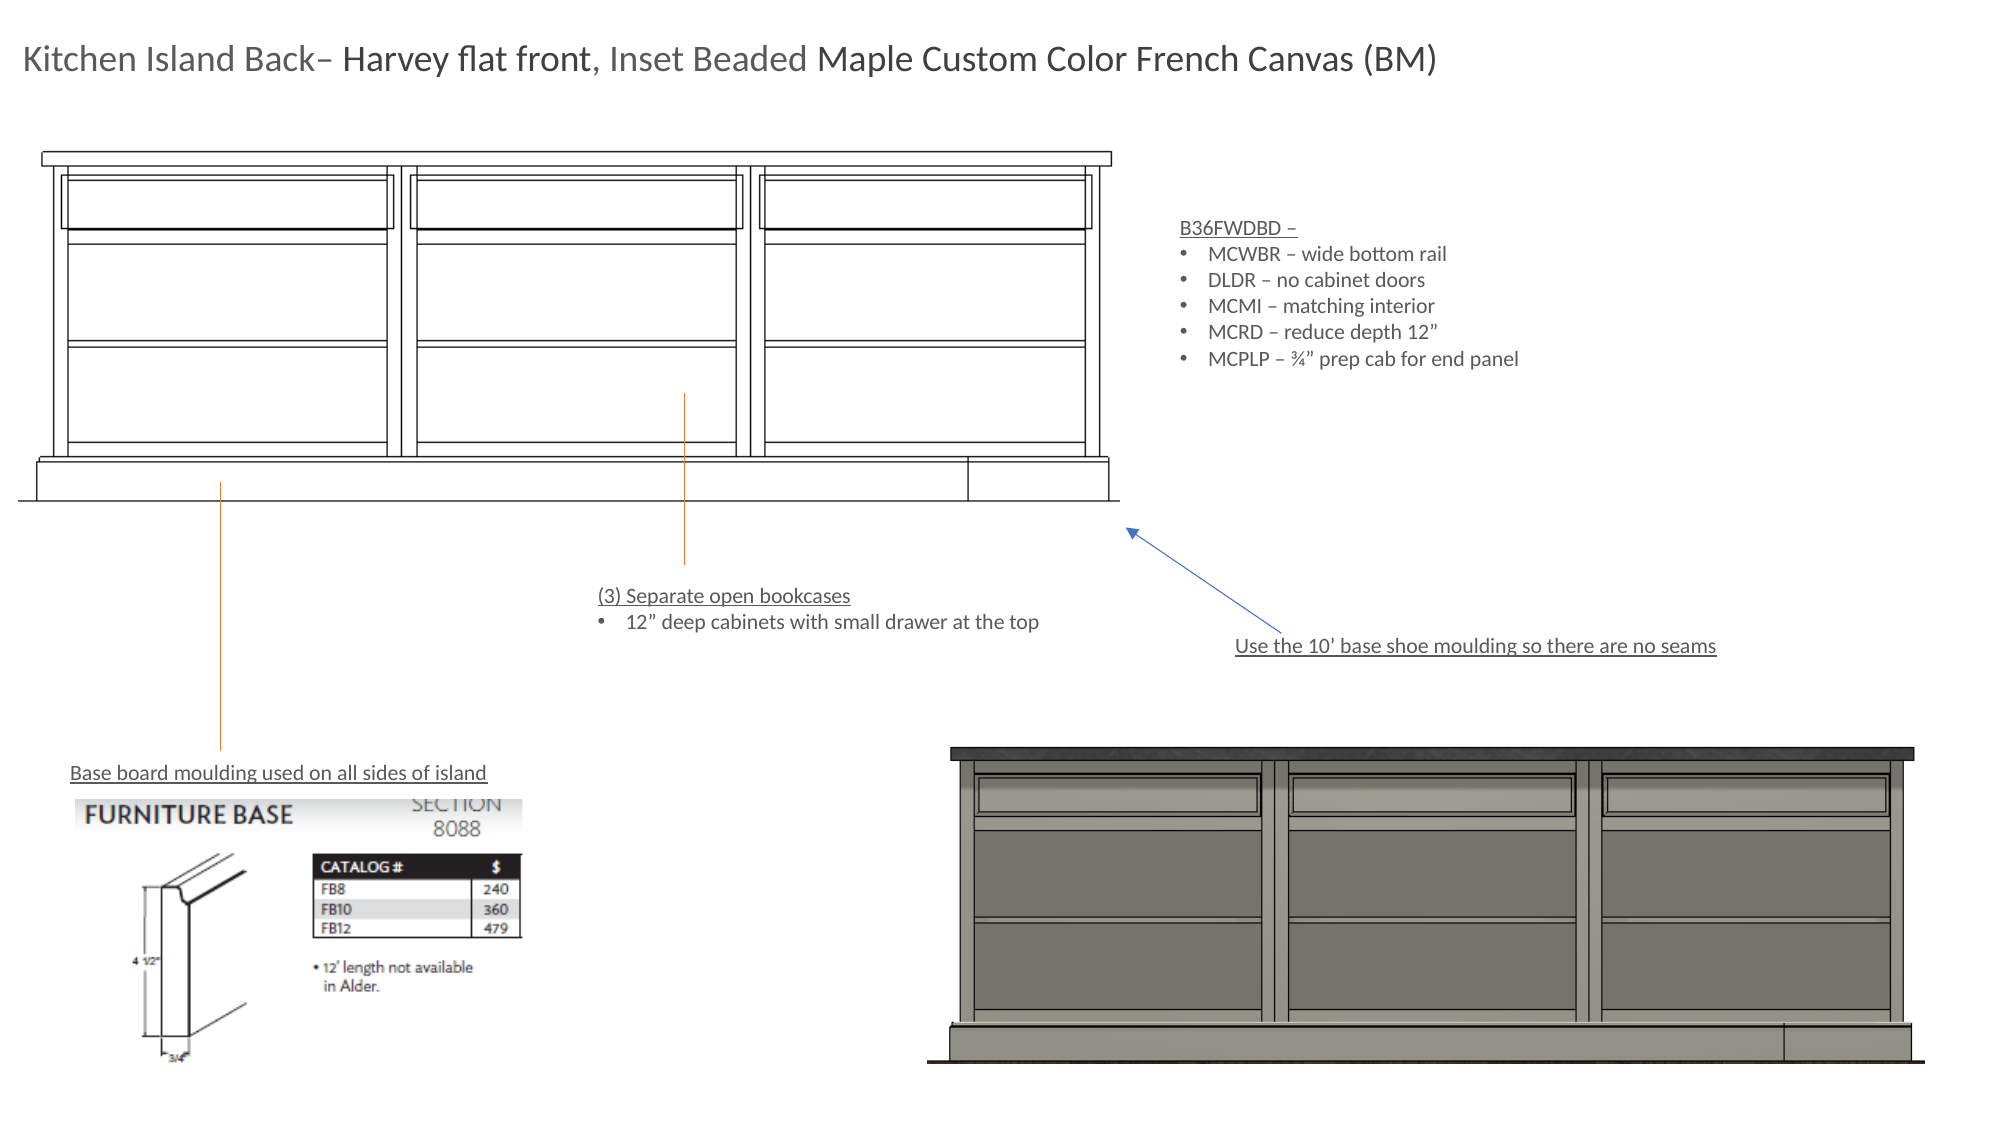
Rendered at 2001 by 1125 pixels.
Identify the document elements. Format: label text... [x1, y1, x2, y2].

text_box (3) Separate open bookcases 12” deep cabinets with small drawer at the top [582, 573, 1149, 668]
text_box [1125, 527, 1282, 634]
text_box Use the 10’ base shoe moulding so there are no seams [1220, 624, 1732, 692]
text_box Base board moulding used on all sides of island [55, 751, 503, 819]
picture [18, 129, 1120, 507]
text_box B36FWDBD – MCWBR – wide bottom rail DLDR – no cabinet doors MCMI – matching interior MCRD – reduce depth 12” MCPLP – ¾” prep cab for end panel [1165, 205, 1535, 405]
picture [927, 733, 1925, 1064]
picture [75, 799, 543, 1064]
text_box Kitchen Island Back– Harvey flat front, Inset Beaded Maple Custom Color French Canvas (BM) [8, 26, 1454, 87]
